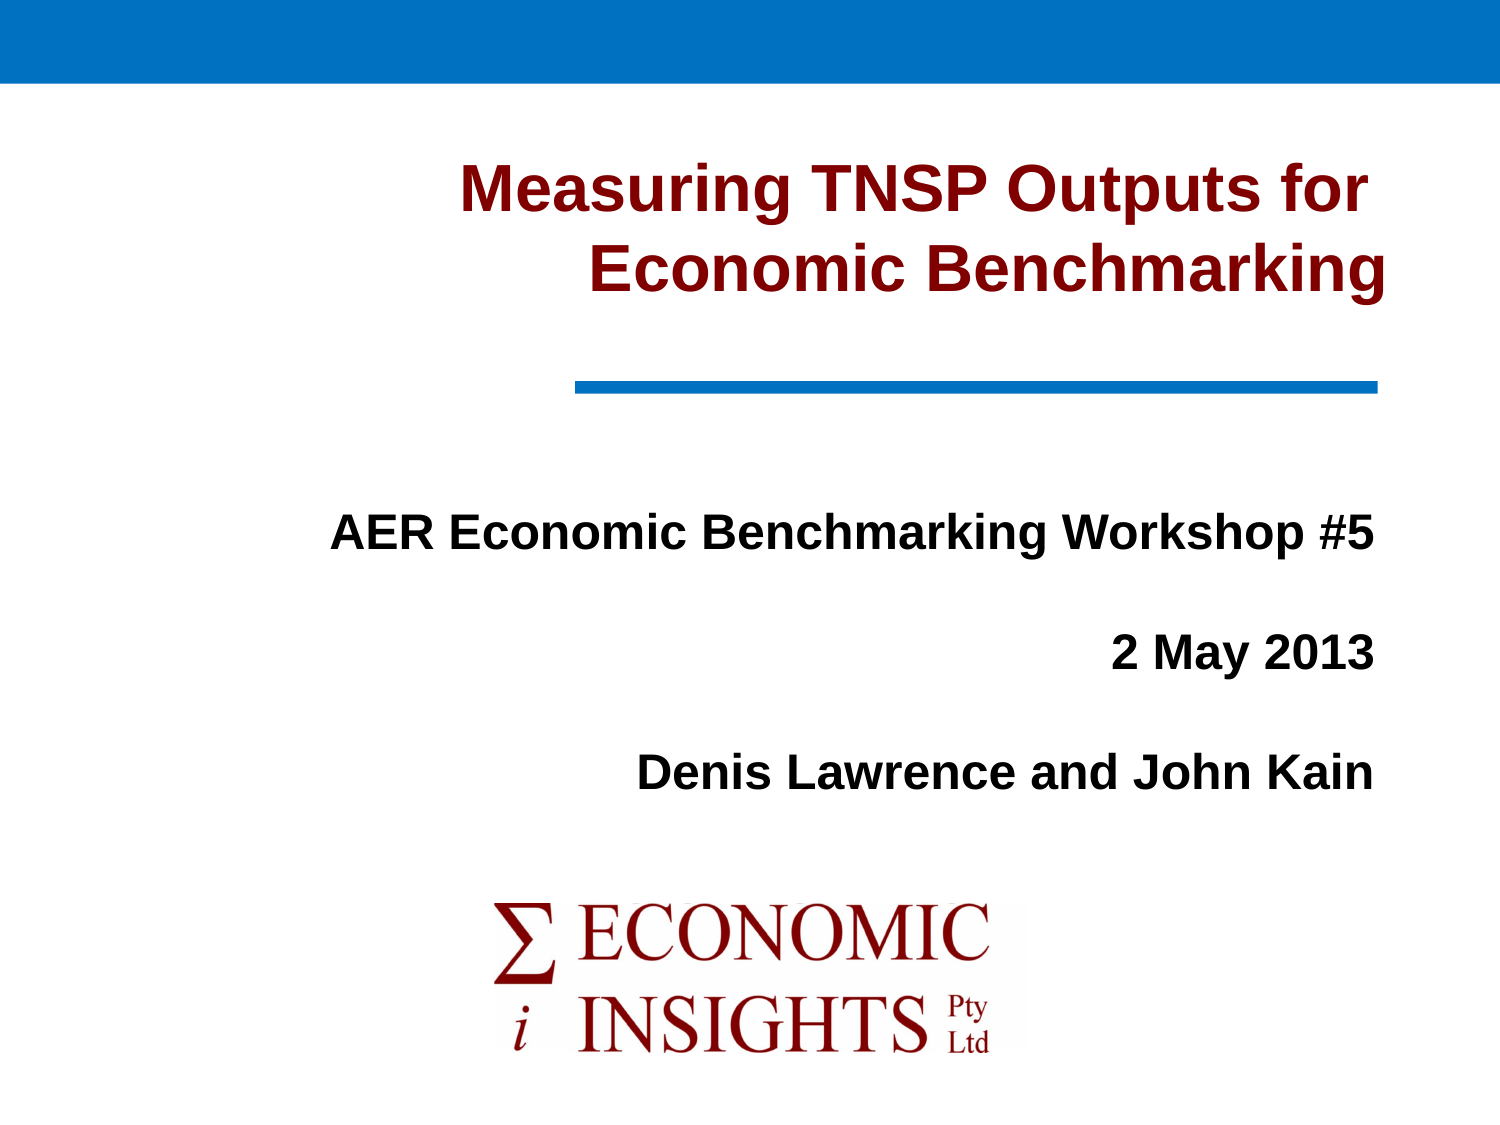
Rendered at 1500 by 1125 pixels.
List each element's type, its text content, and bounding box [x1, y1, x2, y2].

text_box AER Economic Benchmarking Workshop #5 2 May 2013 Denis Lawrence and John Kain [64, 432, 1390, 841]
picture [494, 903, 1027, 1053]
title Measuring TNSP Outputs for Economic Benchmarking [40, 136, 1404, 313]
